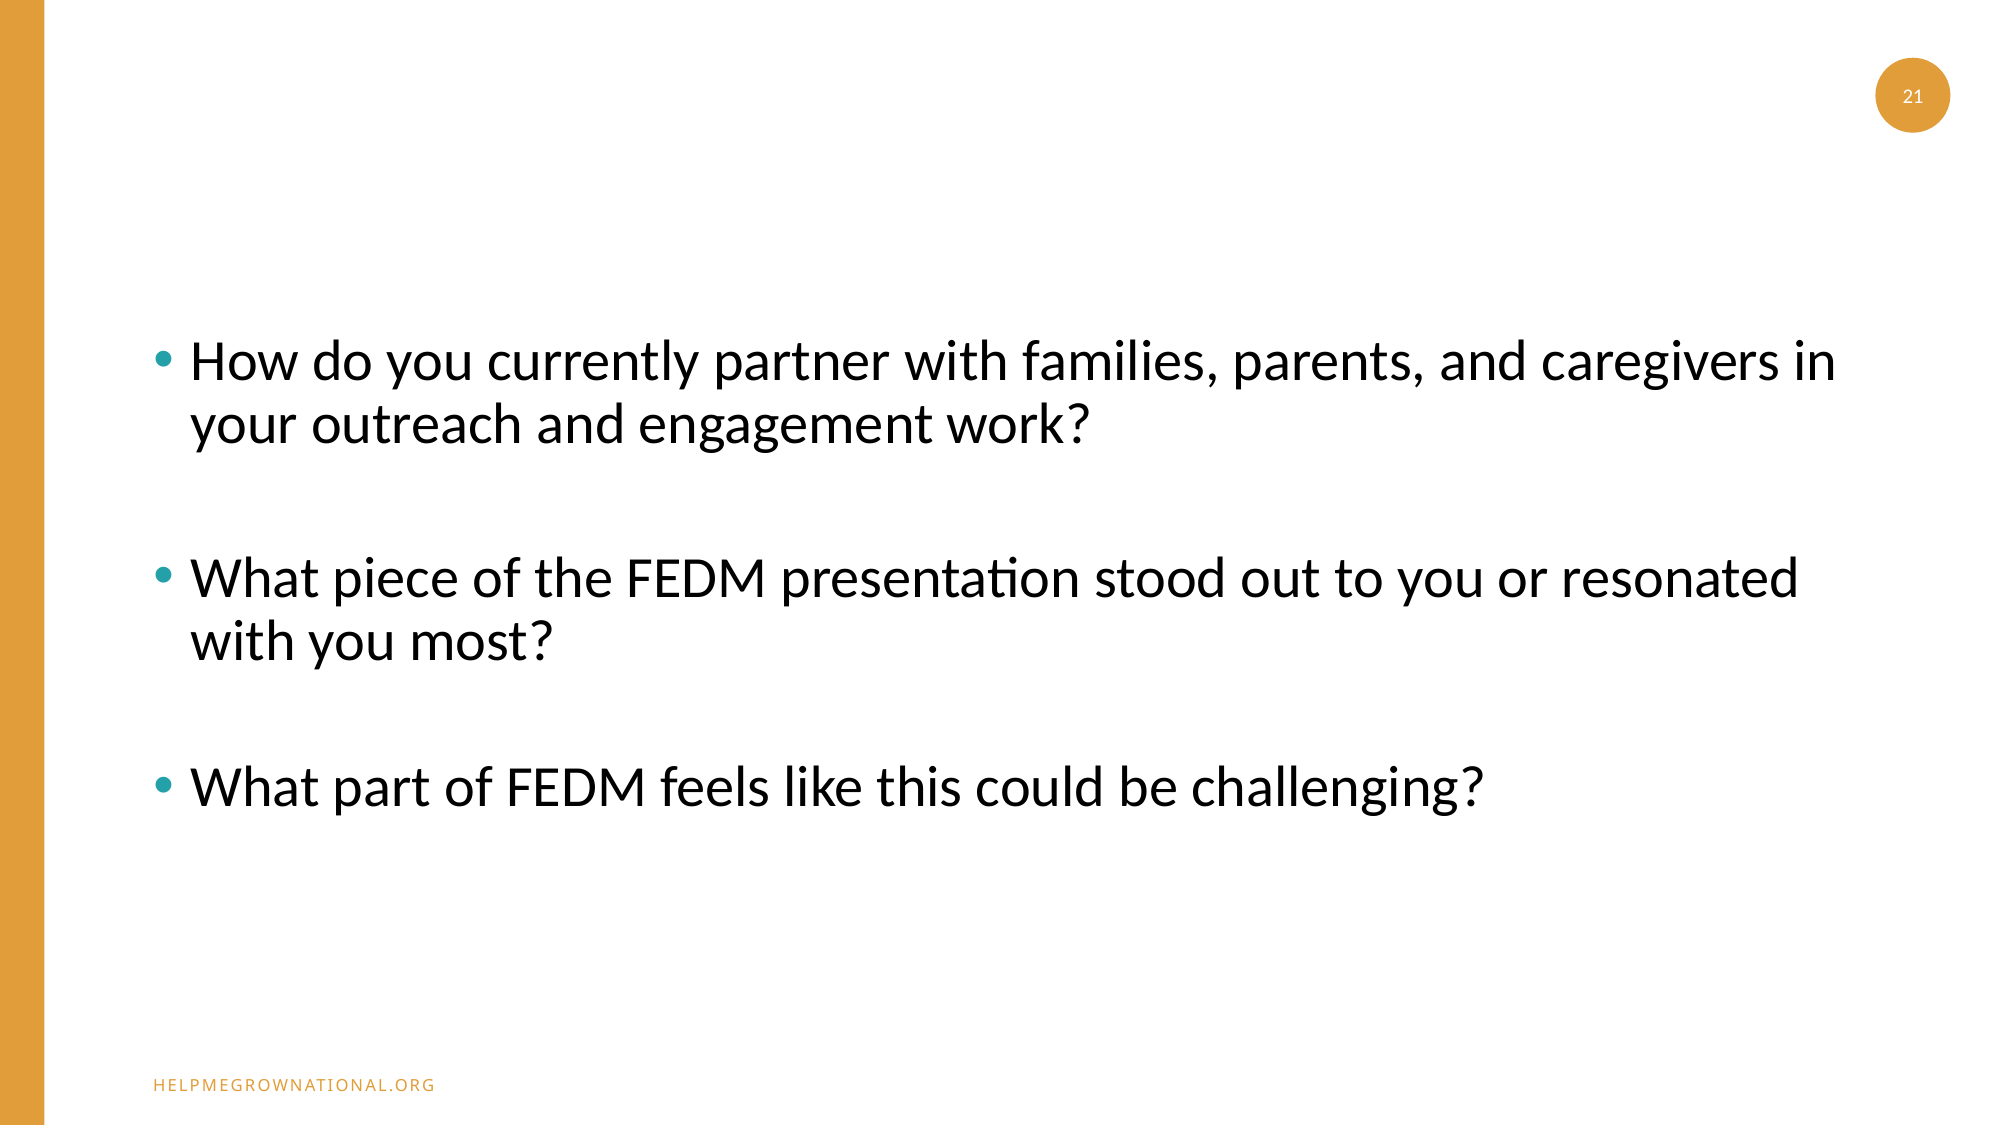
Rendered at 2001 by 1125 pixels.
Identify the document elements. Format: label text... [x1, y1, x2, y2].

slide_number 21 [1883, 65, 1942, 126]
list How do you currently partner with families, parents, and caregivers in your outreach and engagement work? What piece of the FEDM presentation stood out to you or resonated with you most? What part of FEDM feels like this could be challenging? [138, 322, 1863, 884]
